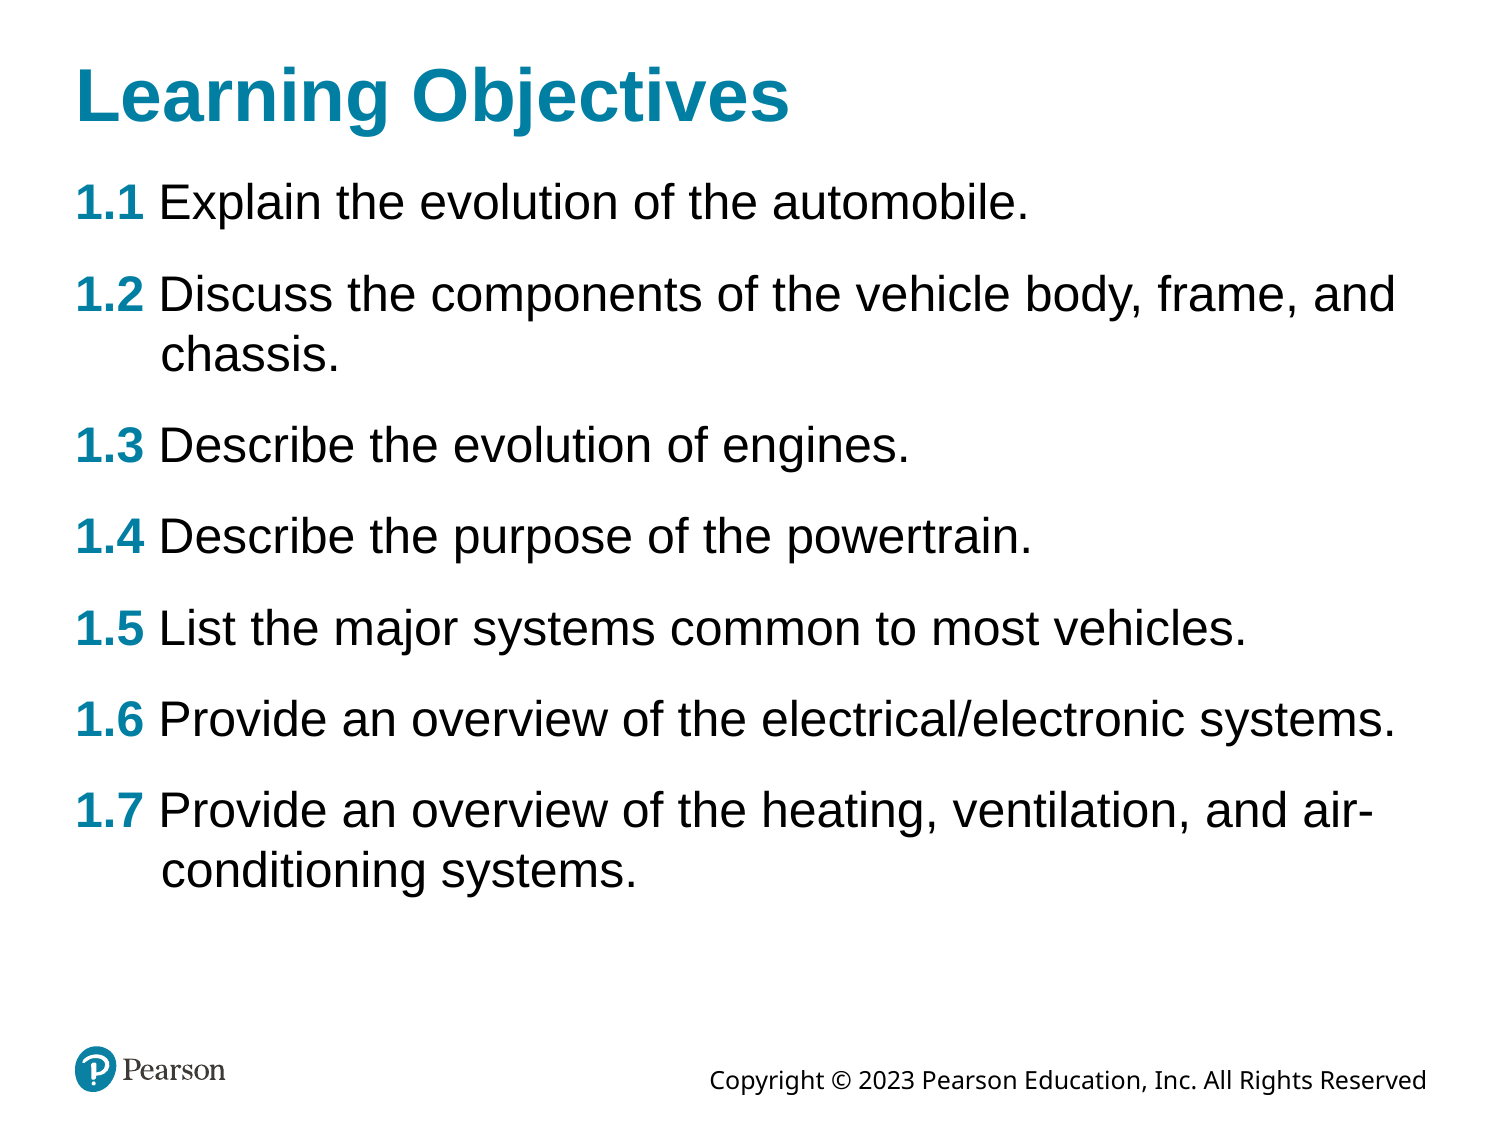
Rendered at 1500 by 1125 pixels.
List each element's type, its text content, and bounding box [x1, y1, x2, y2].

title Learning Objectives [75, 0, 1425, 144]
list 1.1 Explain the evolution of the automobile. 1.2 Discuss the components of the vehicle body, frame, and chassis. 1.3 Describe the evolution of engines. 1.4 Describe the purpose of the powertrain. 1.5 List the major systems common to most vehicles. 1.6 Provide an overview of the electrical/electronic systems. 1.7 Provide an overview of the heating, ventilation, and air-conditioning systems. [75, 162, 1425, 906]
